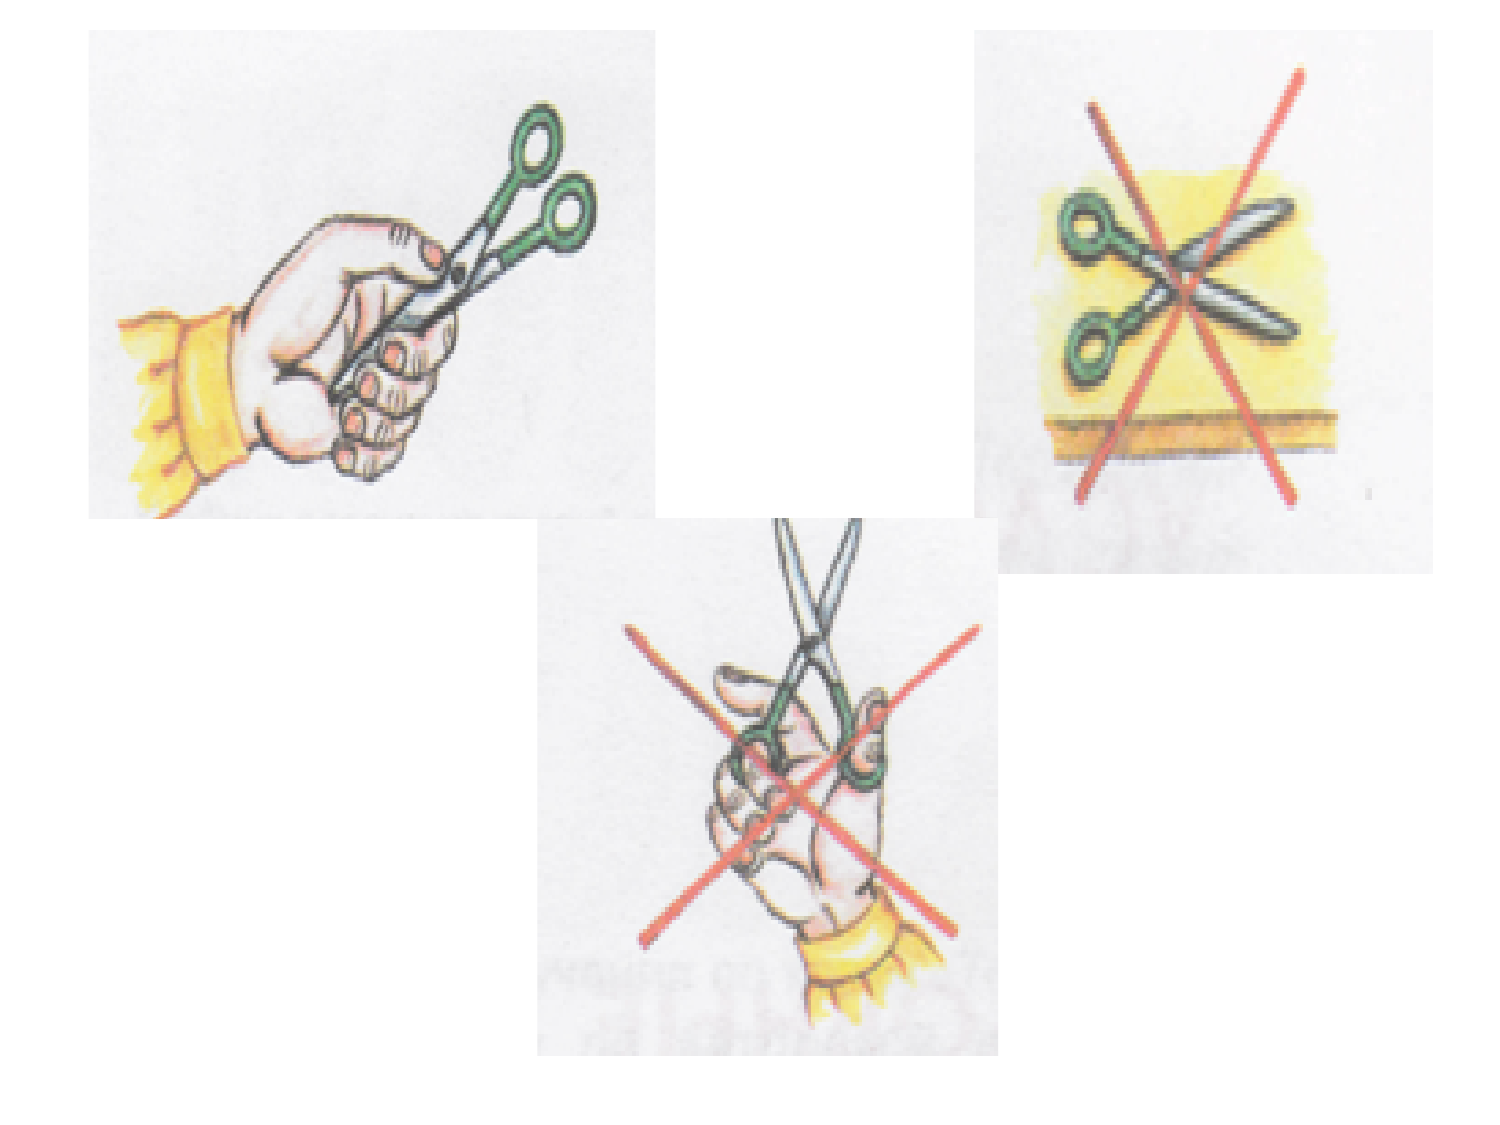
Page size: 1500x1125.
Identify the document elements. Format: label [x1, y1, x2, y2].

picture [88, 30, 1434, 1081]
